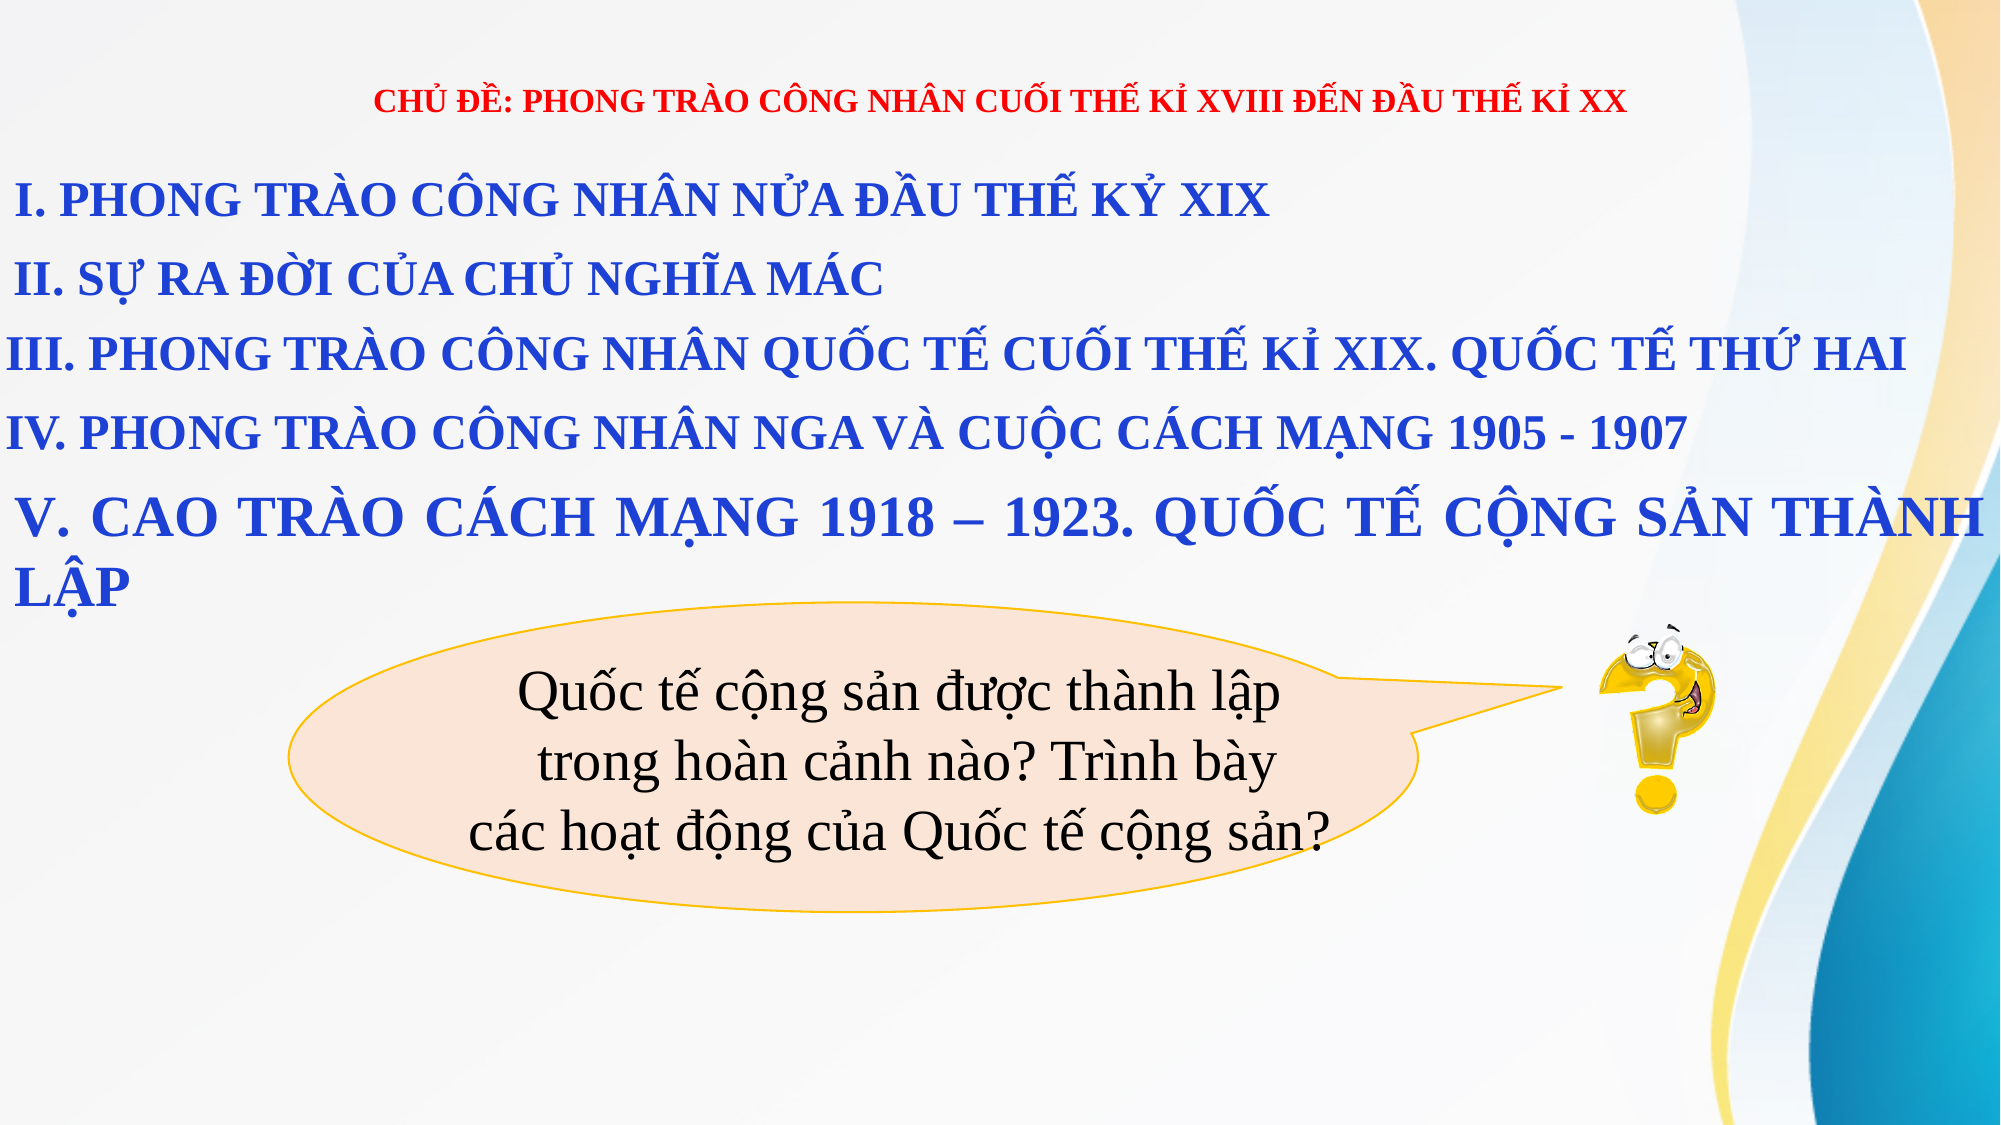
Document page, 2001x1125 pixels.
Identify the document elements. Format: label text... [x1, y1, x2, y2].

text_box Quốc tế cộng sản được thành lập trong hoàn cảnh nào? Trình bày các hoạt động của Quốc tế cộng sản? [287, 601, 1563, 914]
text_box V. CAO TRÀO CÁCH MẠNG 1918 – 1923. QUỐC TẾ CỘNG SẢN THÀNH LẬP [0, 470, 2000, 626]
title CHỦ ĐỀ: PHONG TRÀO CÔNG NHÂN CUỐI THẾ KỈ XVIII ĐẾN ĐẦU THẾ KỈ XX [99, 30, 1901, 127]
text_box II. SỰ RA ĐỜI CỦA CHỦ NGHĨA MÁC [0, 245, 1983, 313]
text_box III. PHONG TRÀO CÔNG NHÂN QUỐC TẾ CUỐI THẾ KỈ XIX. QUỐC TẾ THỨ HAI [0, 313, 1991, 388]
text_box IV. PHONG TRÀO CÔNG NHÂN NGA VÀ CUỘC CÁCH MẠNG 1905 - 1907 [0, 392, 2000, 467]
picture [0, 0, 2001, 1125]
text_box I. PHONG TRÀO CÔNG NHÂN NỬA ĐẦU THẾ KỶ XIX [0, 159, 2000, 234]
